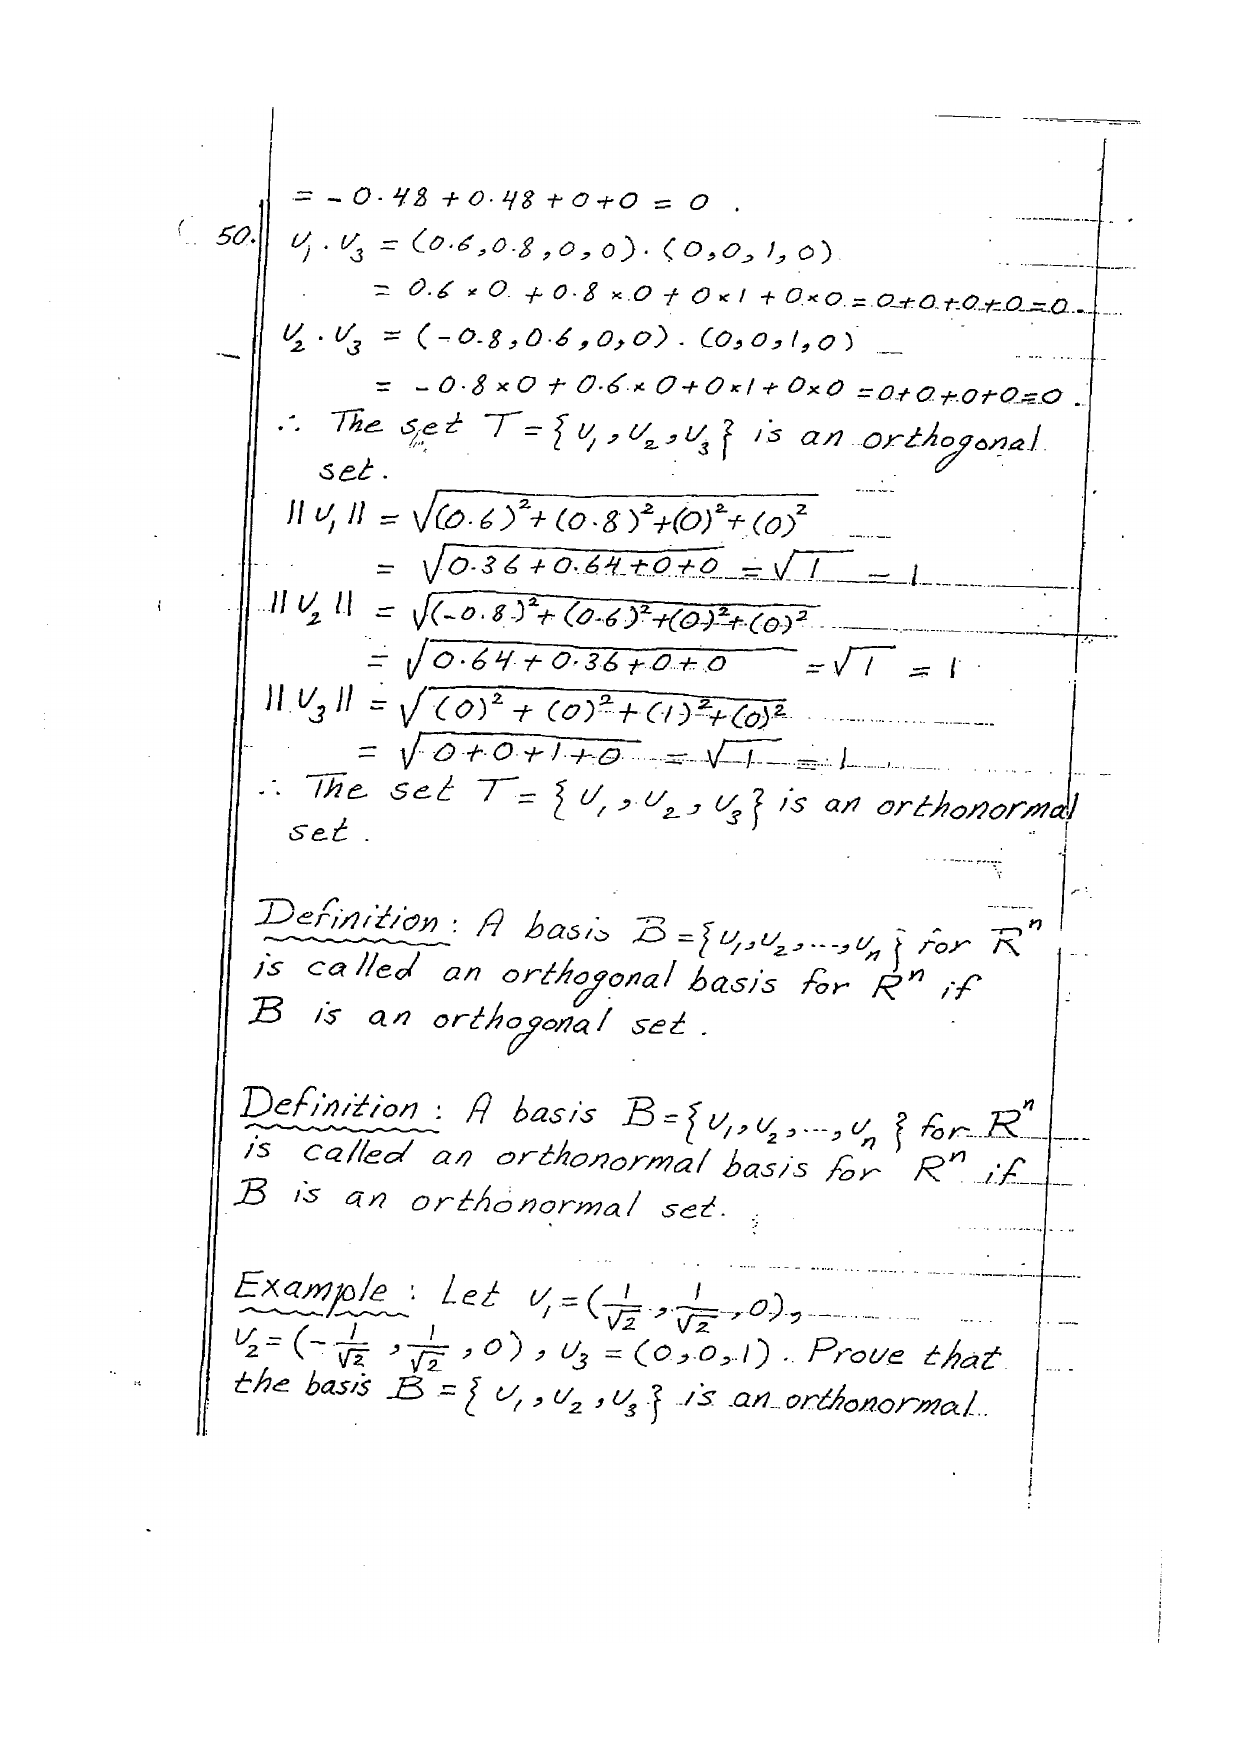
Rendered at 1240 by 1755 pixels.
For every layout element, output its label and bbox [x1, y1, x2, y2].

text_box [44, 107, 1162, 1643]
